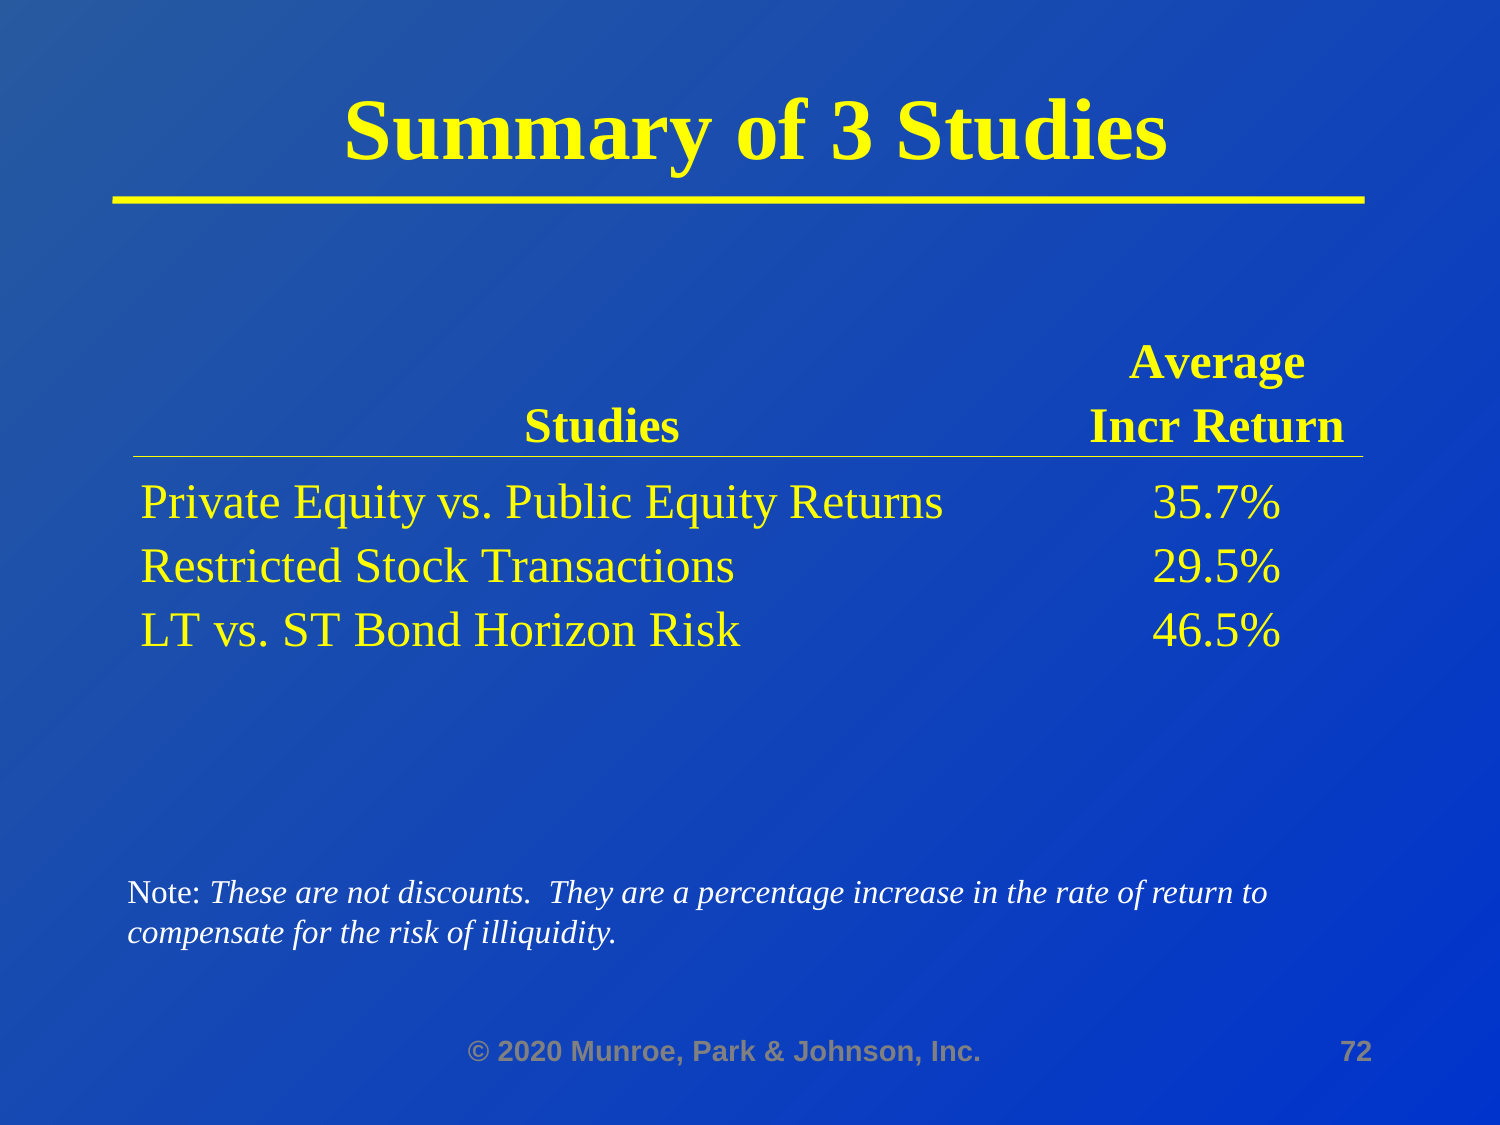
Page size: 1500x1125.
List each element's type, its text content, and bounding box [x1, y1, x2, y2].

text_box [133, 328, 1364, 661]
text_box Note: These are not discounts. They are a percentage increase in the rate of return to compensate for the risk of illiquidity. [112, 862, 1350, 957]
title Summary of 3 Studies [124, 37, 1388, 213]
slide_number 72 [1074, 1024, 1388, 1101]
footer © 2020 Munroe, Park & Johnson, Inc. [399, 1024, 1051, 1101]
